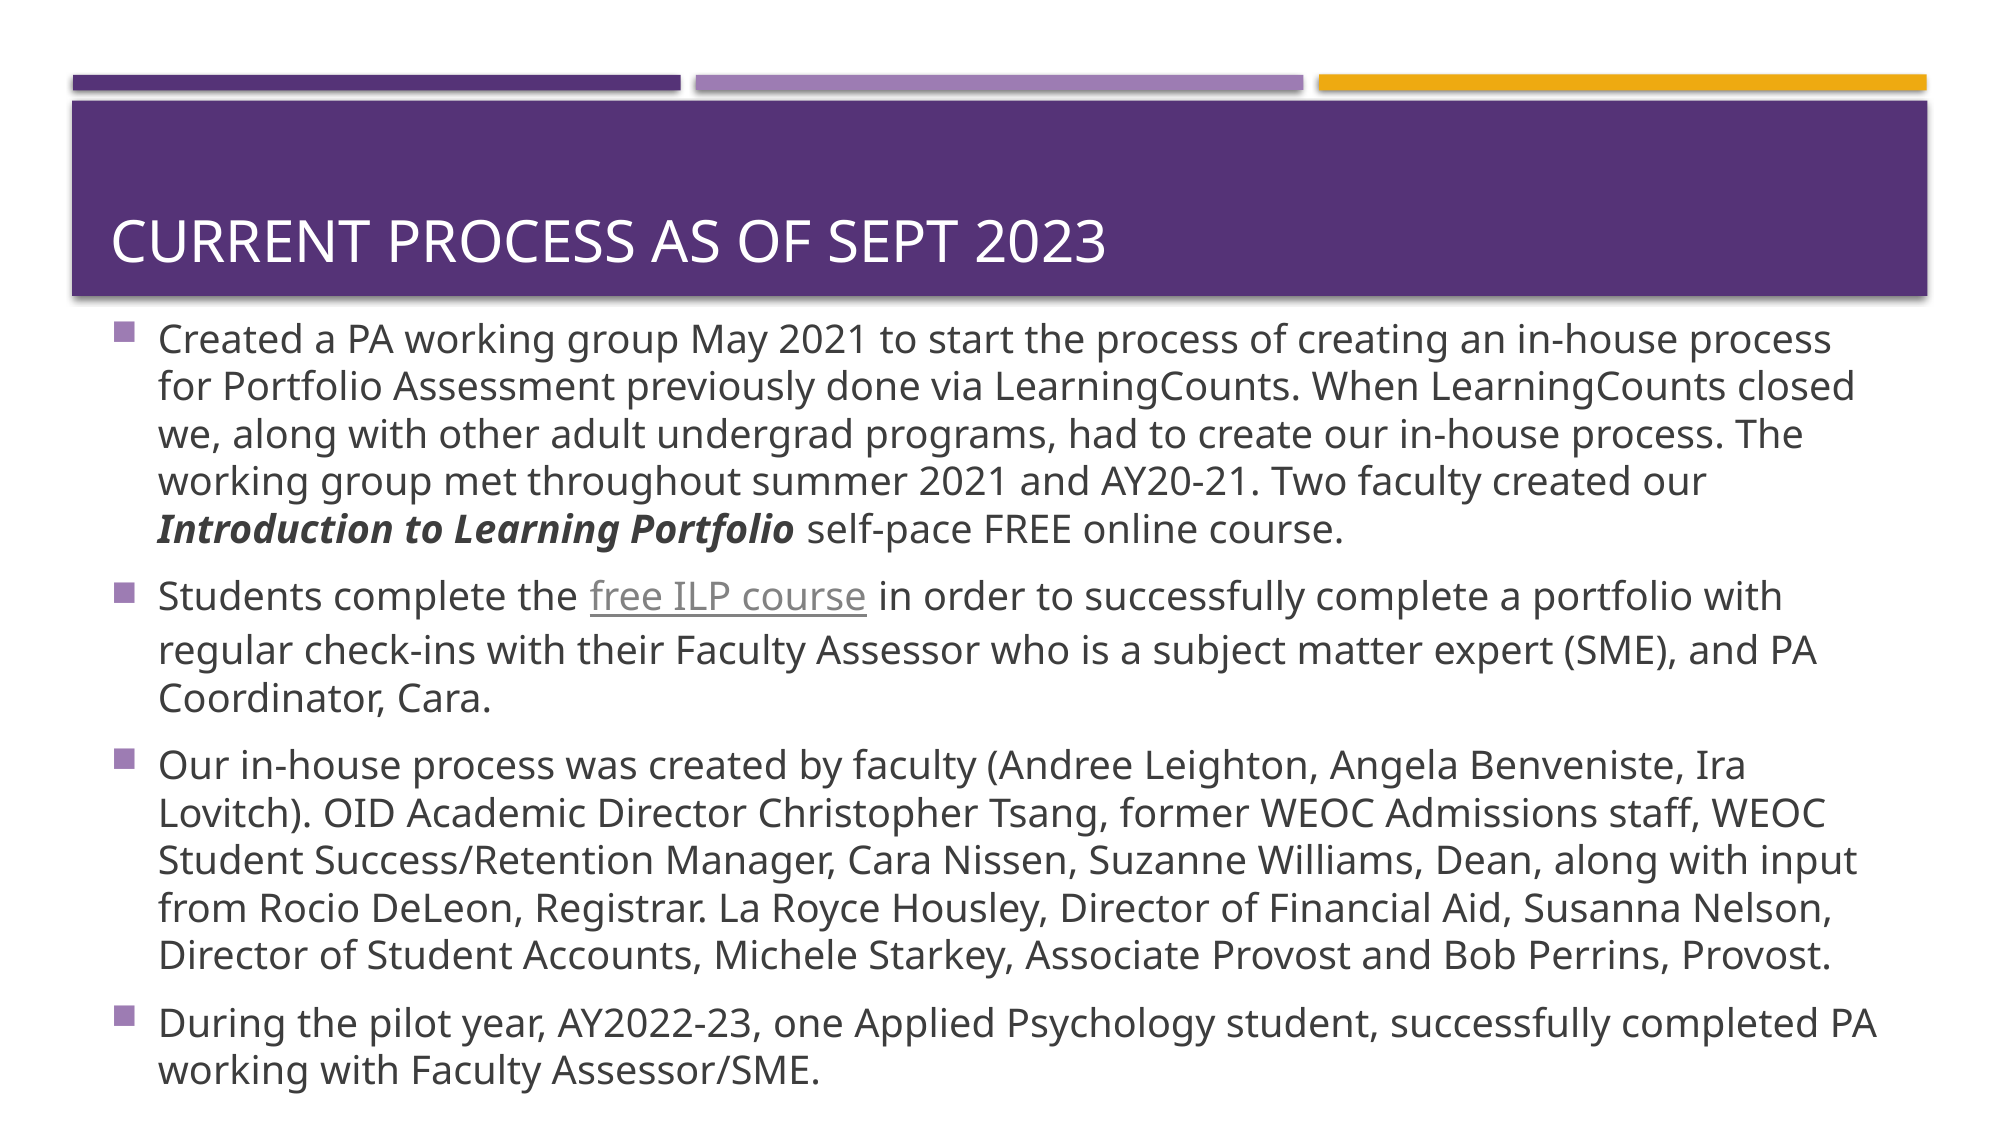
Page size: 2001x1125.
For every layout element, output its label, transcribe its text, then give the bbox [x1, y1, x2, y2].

list Created a PA working group May 2021 to start the process of creating an in-house process for Portfolio Assessment previously done via LearningCounts. When LearningCounts closed we, along with other adult undergrad programs, had to create our in-house process. The working group met throughout summer 2021 and AY20-21. Two faculty created our Introduction to Learning Portfolio self-pace FREE online course. Students complete the free ILP course in order to successfully complete a portfolio with regular check-ins with their Faculty Assessor who is a subject matter expert (SME), and PA Coordinator, Cara. Our in-house process was created by faculty (Andree Leighton, Angela Benveniste, Ira Lovitch). OID Academic Director Christopher Tsang, former WEOC Admissions staff, WEOC Student Success/Retention Manager, Cara Nissen, Suzanne Williams, Dean, along with input from Rocio DeLeon, Registrar. La Royce Housley, Director of Financial Aid, Susanna Nelson, Director of Student Accounts, Michele Starkey, Associate Provost and Bob Perrins, Provost. During the pilot year, AY2022-23, one Applied Psychology student, successfully completed PA working with Faculty Assessor/SME. [95, 301, 1905, 1105]
title Current Process as of Sept 2023 [95, 115, 1905, 282]
